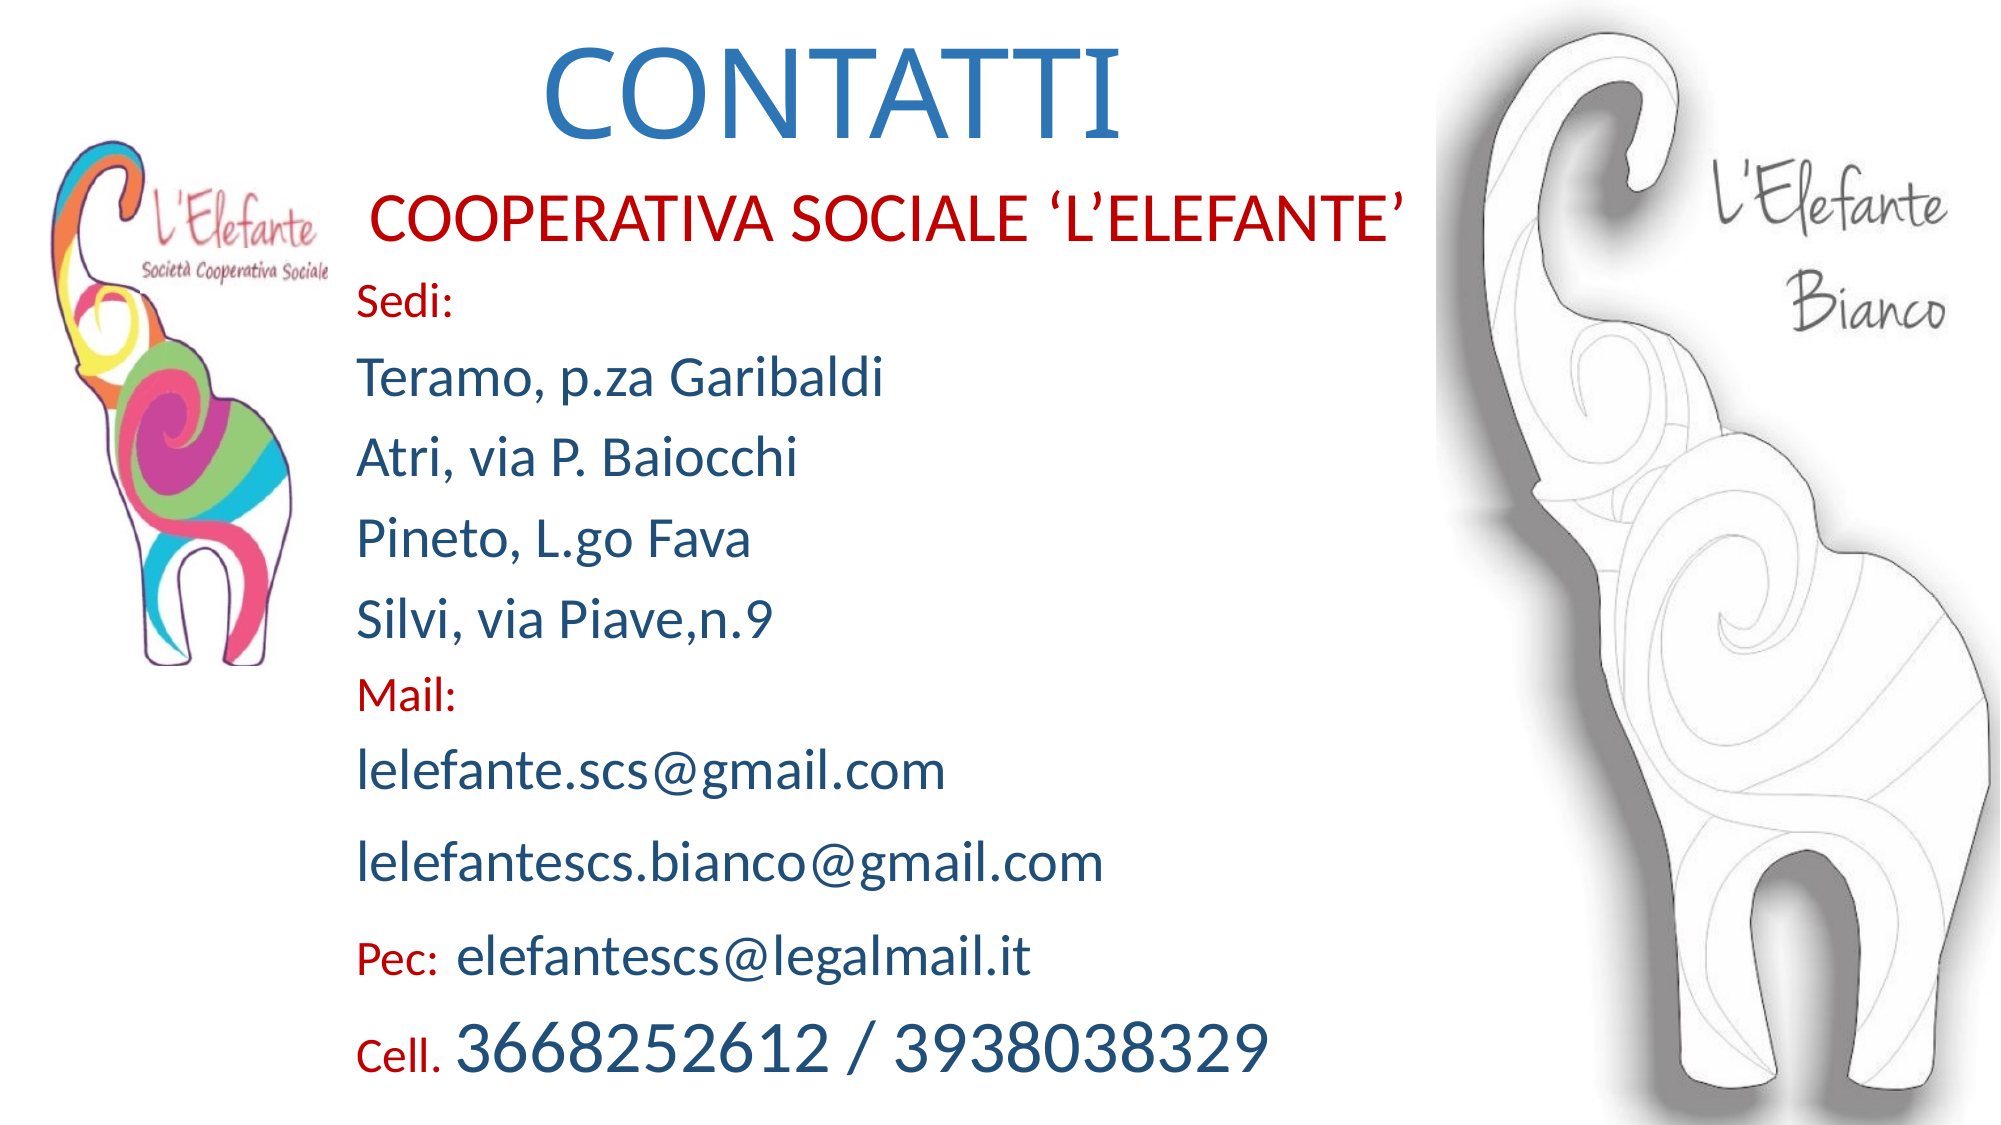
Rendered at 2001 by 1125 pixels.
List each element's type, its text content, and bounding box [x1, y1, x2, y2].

text_box CONTATTI [269, 0, 1395, 173]
picture [48, 138, 328, 667]
picture [1435, 0, 2000, 1125]
text_box COOPERATIVA SOCIALE ‘L’ELEFANTE’ Sedi: Teramo, p.za Garibaldi Atri, via P. Baiocchi Pineto, L.go Fava Silvi, via Piave,n.9 Mail: lelefante.scs@gmail.com lelefantescs.bianco@gmail.com Pec: elefantescs@legalmail.it Cell. 3668252612 / 3938038329 [341, 173, 1430, 1108]
